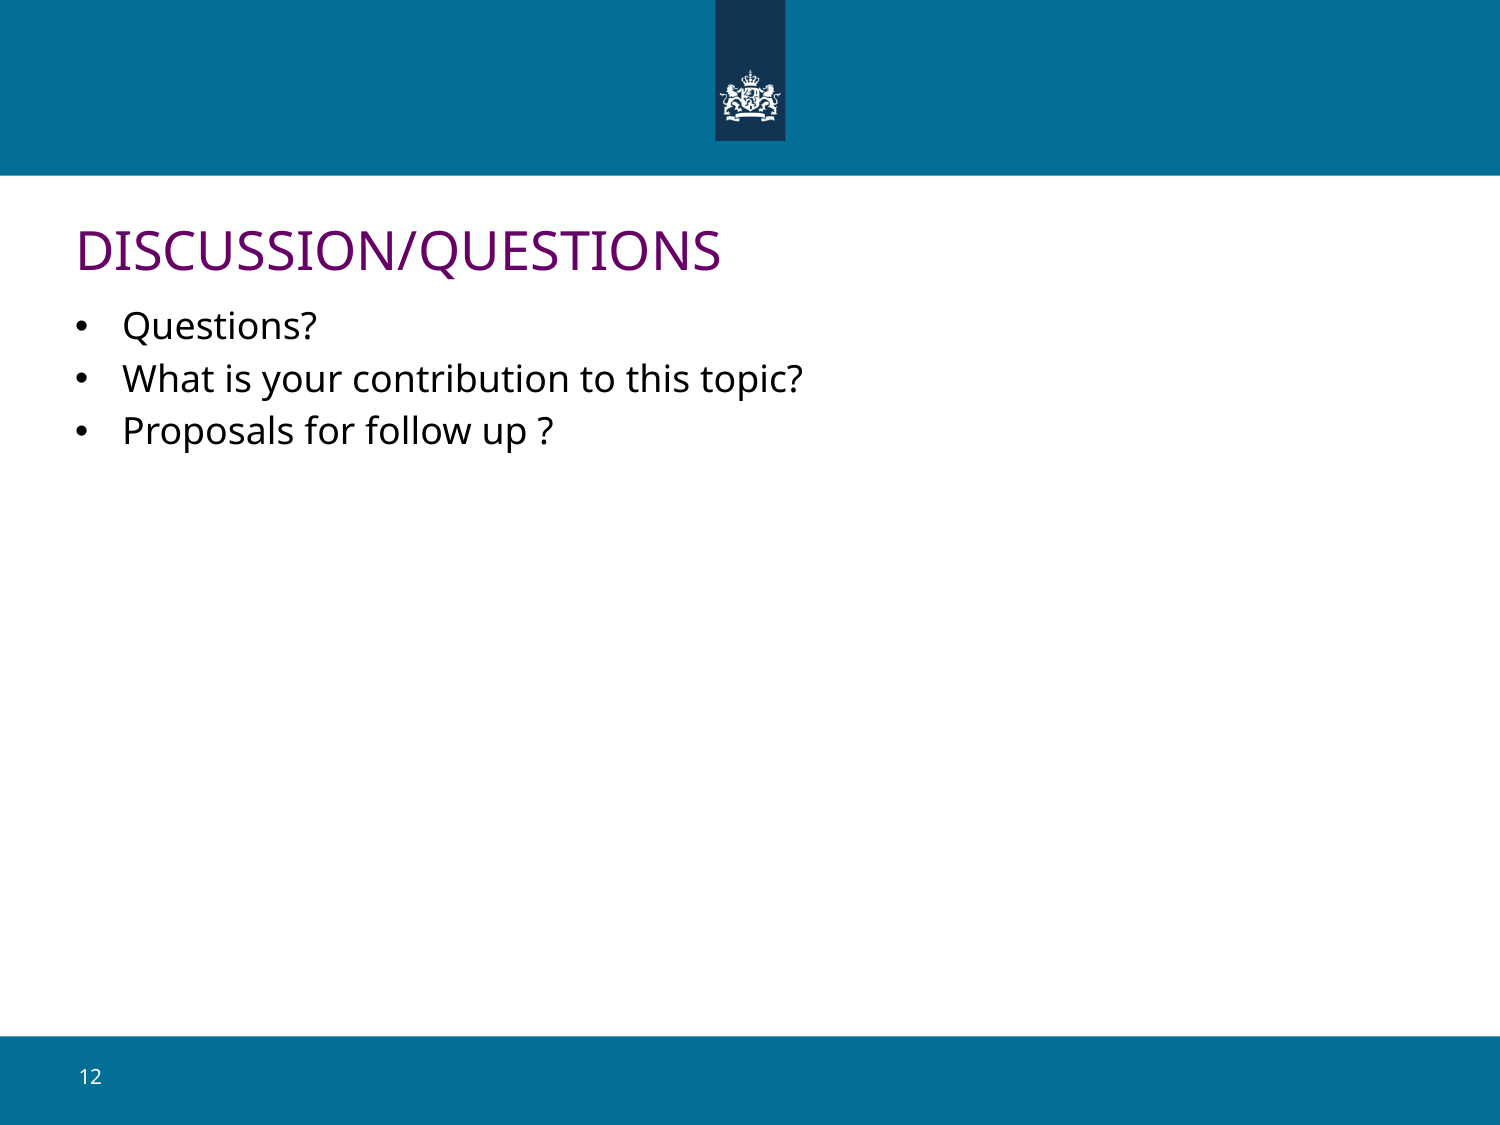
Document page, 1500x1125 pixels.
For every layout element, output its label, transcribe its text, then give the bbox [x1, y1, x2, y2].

list Questions? What is your contribution to this topic? Proposals for follow up ? [59, 294, 1401, 1010]
picture [716, 0, 784, 140]
slide_number 12 [63, 1056, 181, 1116]
title DISCUSSION/QUESTIONS [59, 202, 1401, 294]
